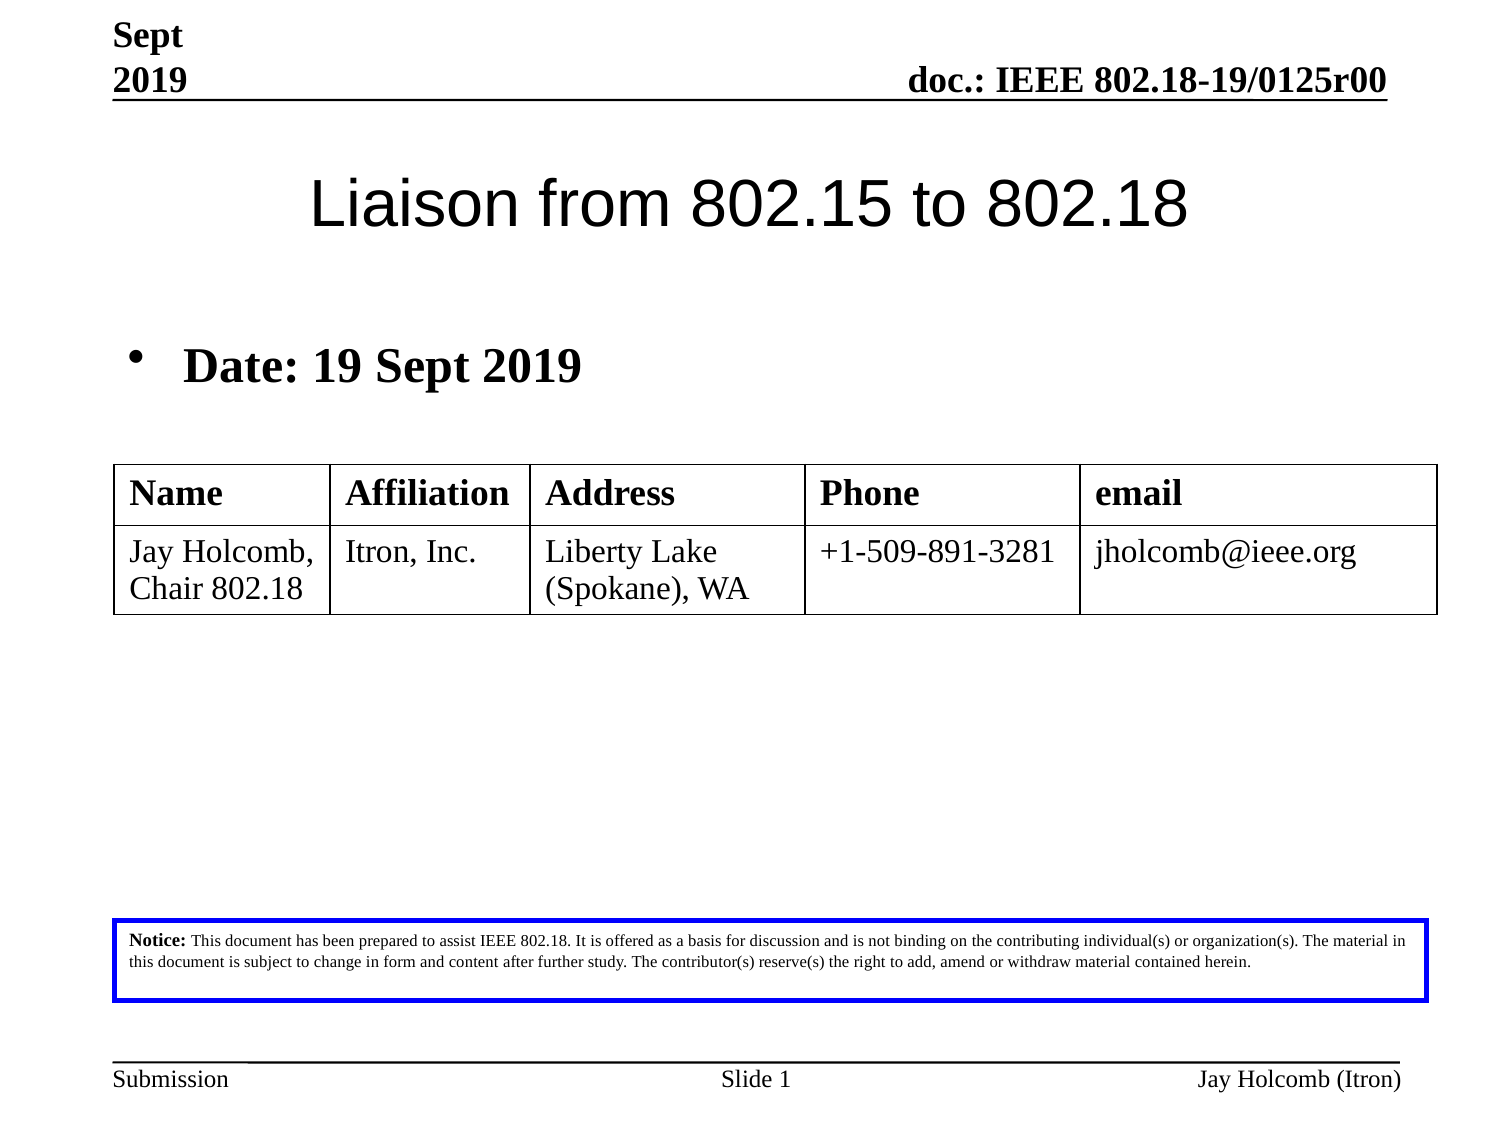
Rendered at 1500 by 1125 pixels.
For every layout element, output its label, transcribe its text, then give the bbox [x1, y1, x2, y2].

footer Jay Holcomb (Itron) [1154, 1061, 1402, 1093]
text_box Liaison from 802.15 to 802.18 [112, 112, 1388, 288]
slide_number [112, 54, 264, 101]
table_header Phone [806, 465, 1079, 525]
table_cell +1-509-891-3281 [806, 526, 1079, 614]
table_cell Itron, Inc. [331, 526, 529, 614]
table_header email [1081, 465, 1436, 525]
text_box Date: 19 Sept 2019 [112, 324, 1388, 1000]
text_box Notice: This document has been prepared to assist IEEE 802.18. It is offered as a basis for discussion and is not binding on the contributing individual(s) or organization(s). The material in this document is subject to change in form and content after further study. The contributor(s) reserve(s) the right to add, amend or withdraw material contained herein. [114, 920, 1427, 1001]
table_header Affiliation [331, 465, 529, 525]
table_cell jholcomb@ieee.org [1081, 526, 1436, 614]
slide_number Slide 1 [712, 1061, 800, 1093]
table_cell Liberty Lake (Spokane), WA [531, 526, 804, 614]
table_cell Jay Holcomb, Chair 802.18 [115, 526, 329, 614]
table_header Name [115, 465, 329, 525]
table_header Address [531, 465, 804, 525]
